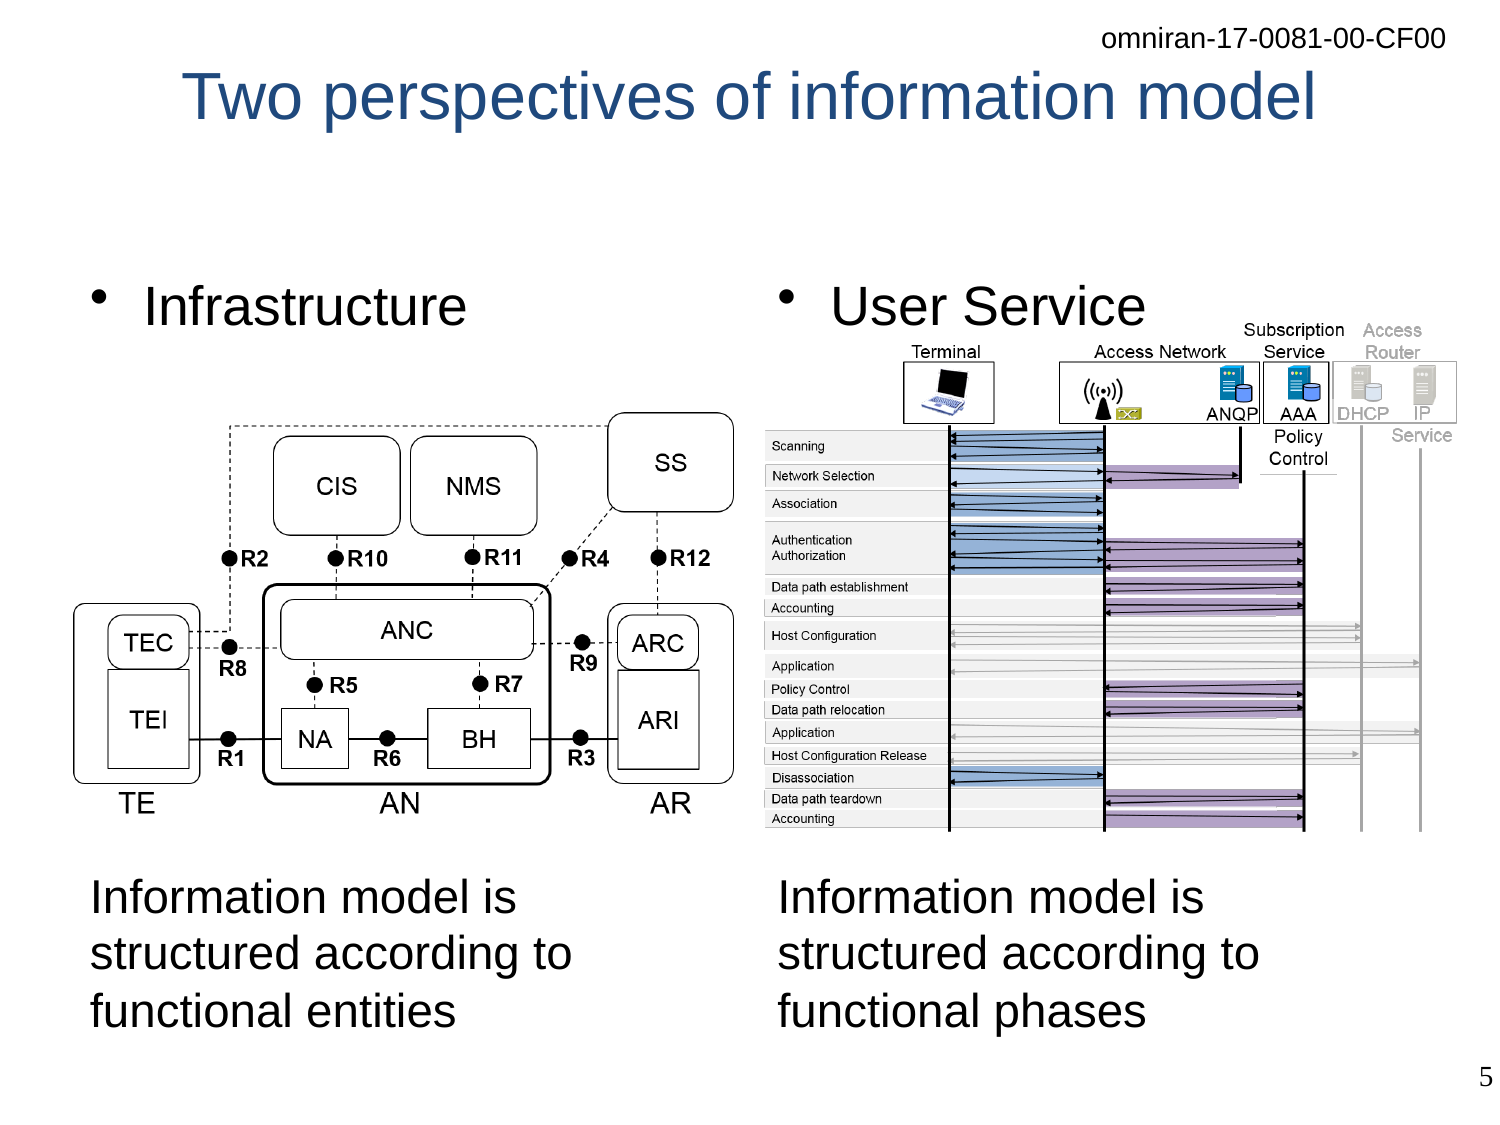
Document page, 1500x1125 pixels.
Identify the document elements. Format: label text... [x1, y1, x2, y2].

list Infrastructure Information model is structured according to functional entities [75, 262, 738, 1050]
list User Service Information model is structured according to functional phases [762, 842, 1425, 1050]
list User Service Information model is structured according to functional phases [762, 262, 1425, 311]
picture [763, 312, 1465, 835]
picture [73, 412, 734, 838]
title Two perspectives of information model [75, 45, 1425, 233]
